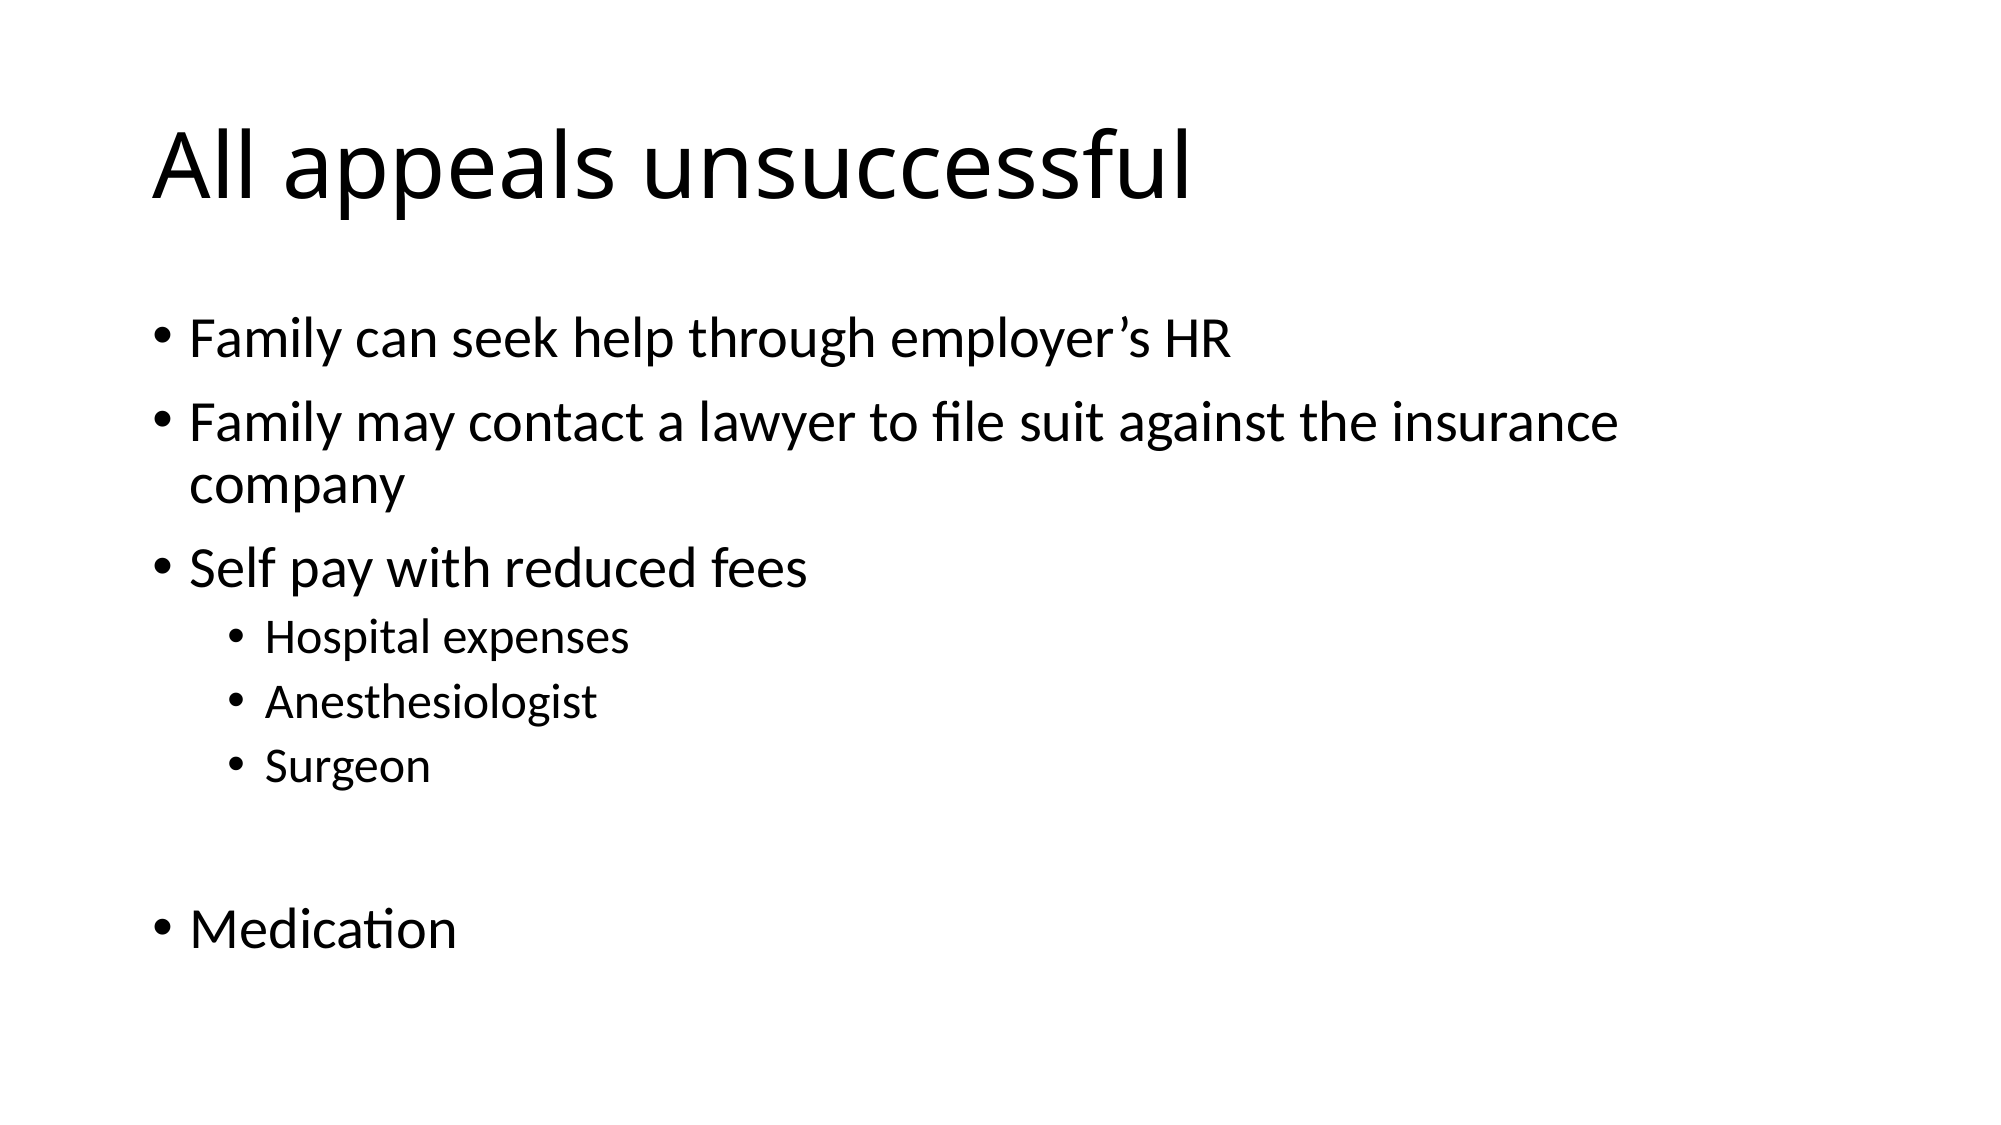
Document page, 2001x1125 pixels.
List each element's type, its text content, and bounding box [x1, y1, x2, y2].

title All appeals unsuccessful [137, 59, 1863, 278]
list Family can seek help through employer’s HR Family may contact a lawyer to file suit against the insurance company Self pay with reduced fees Hospital expenses Anesthesiologist Surgeon Medication [137, 299, 1863, 1014]
